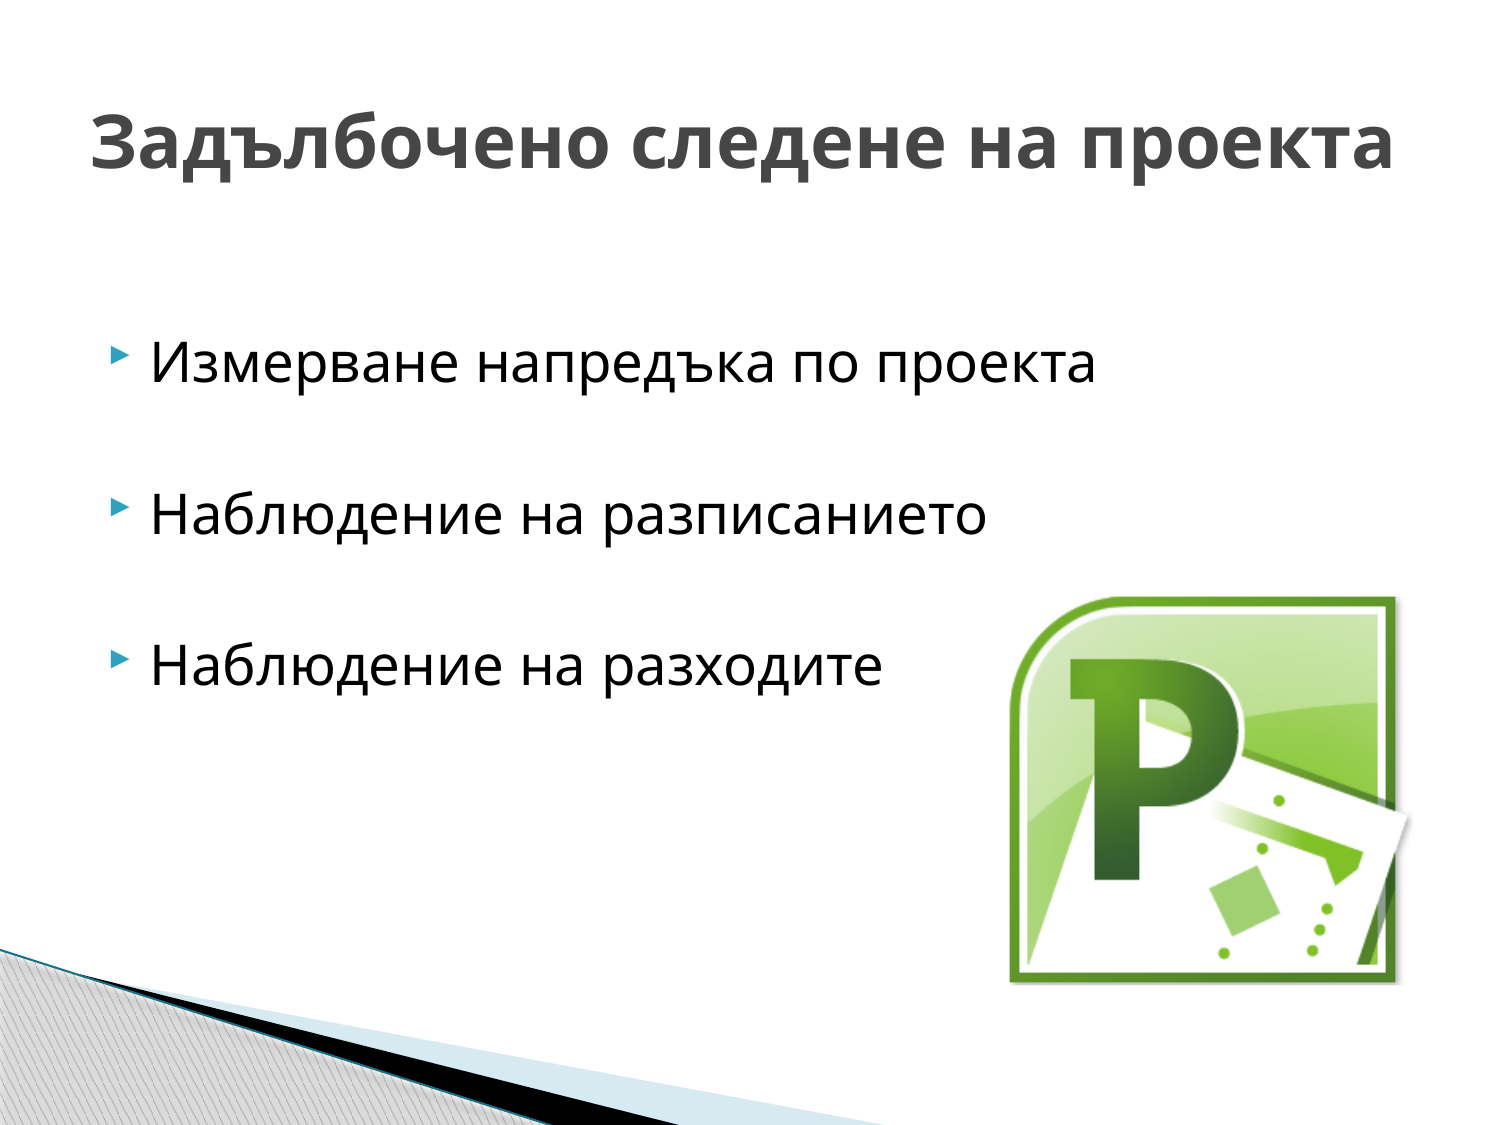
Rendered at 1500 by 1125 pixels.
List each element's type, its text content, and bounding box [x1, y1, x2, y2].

picture [962, 549, 1442, 1030]
title Задълбочено следене на проекта [75, 45, 1425, 233]
list Измерване напредъка по проекта Наблюдение на разписанието Наблюдение на разходите [75, 243, 1425, 986]
